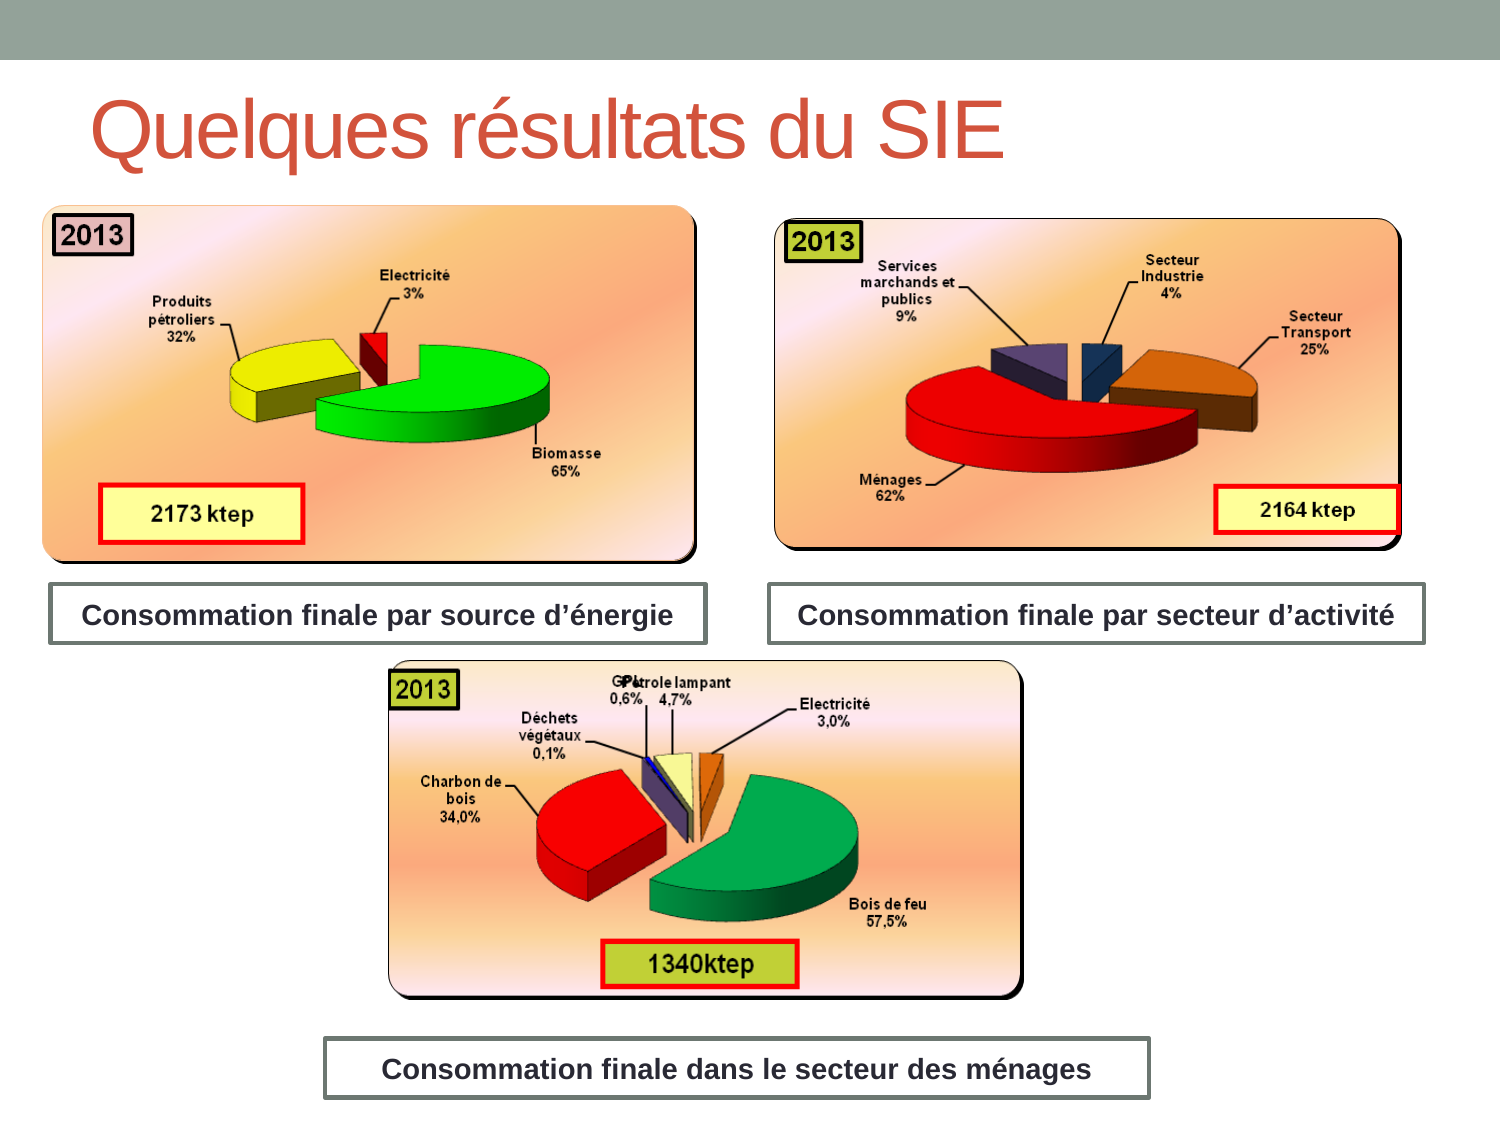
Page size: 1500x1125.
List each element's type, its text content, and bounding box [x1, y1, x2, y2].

picture [387, 659, 1024, 1000]
text_box Consommation finale par secteur d’activité [767, 582, 1426, 645]
picture [40, 205, 697, 564]
picture [773, 218, 1402, 552]
title Quelques résultats du SIE [74, 43, 1425, 206]
text_box Consommation finale dans le secteur des ménages [323, 1036, 1151, 1100]
text_box Consommation finale par source d’énergie [48, 582, 708, 645]
